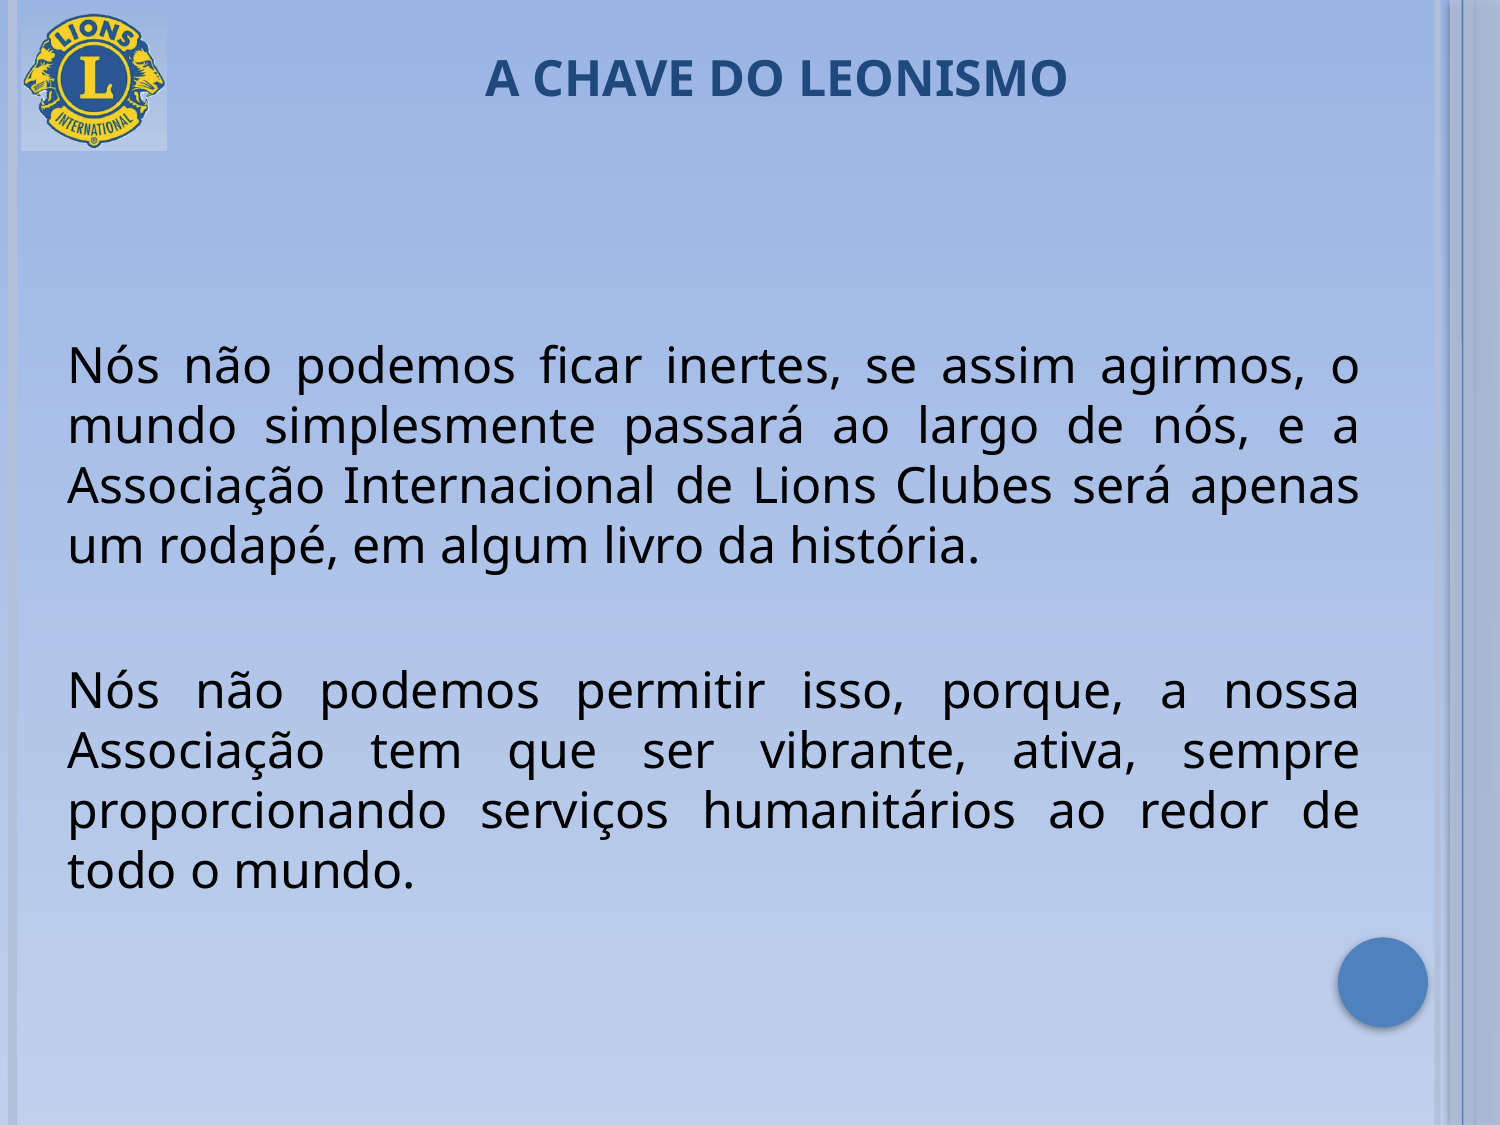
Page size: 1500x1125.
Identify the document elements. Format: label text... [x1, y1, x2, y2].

picture [20, 11, 167, 152]
title A CHAVE DO LEONISMO [166, 0, 1388, 114]
list Nós não podemos ficar inertes, se assim agirmos, o mundo simplesmente passará ao largo de nós, e a Associação Internacional de Lions Clubes será apenas um rodapé, em algum livro da história. Nós não podemos permitir isso, porque, a nossa Associação tem que ser vibrante, ativa, sempre proporcionando serviços humanitários ao redor de todo o mundo. [53, 326, 1376, 953]
